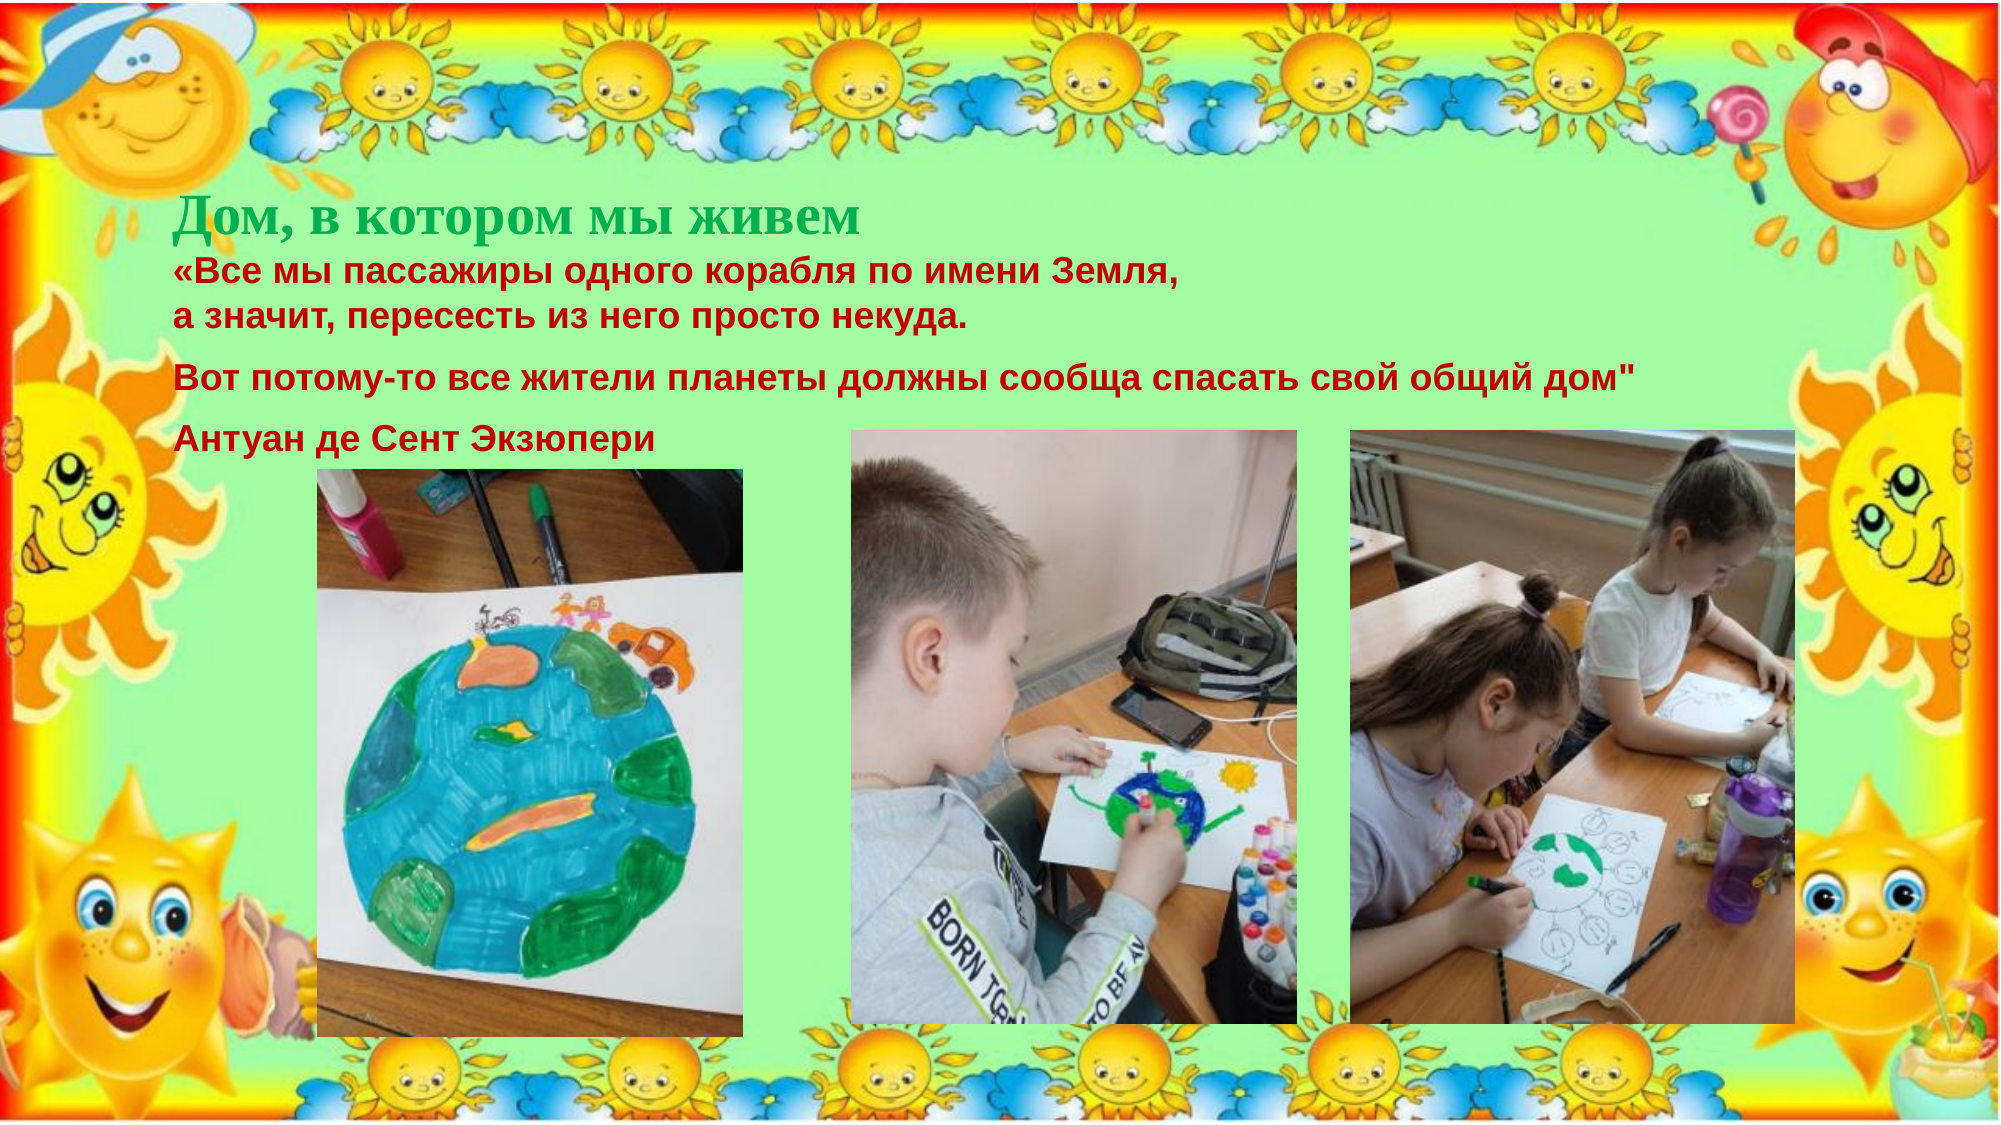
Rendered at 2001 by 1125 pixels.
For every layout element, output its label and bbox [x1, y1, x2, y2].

picture [0, 3, 2000, 1122]
list [1349, 430, 1795, 1024]
